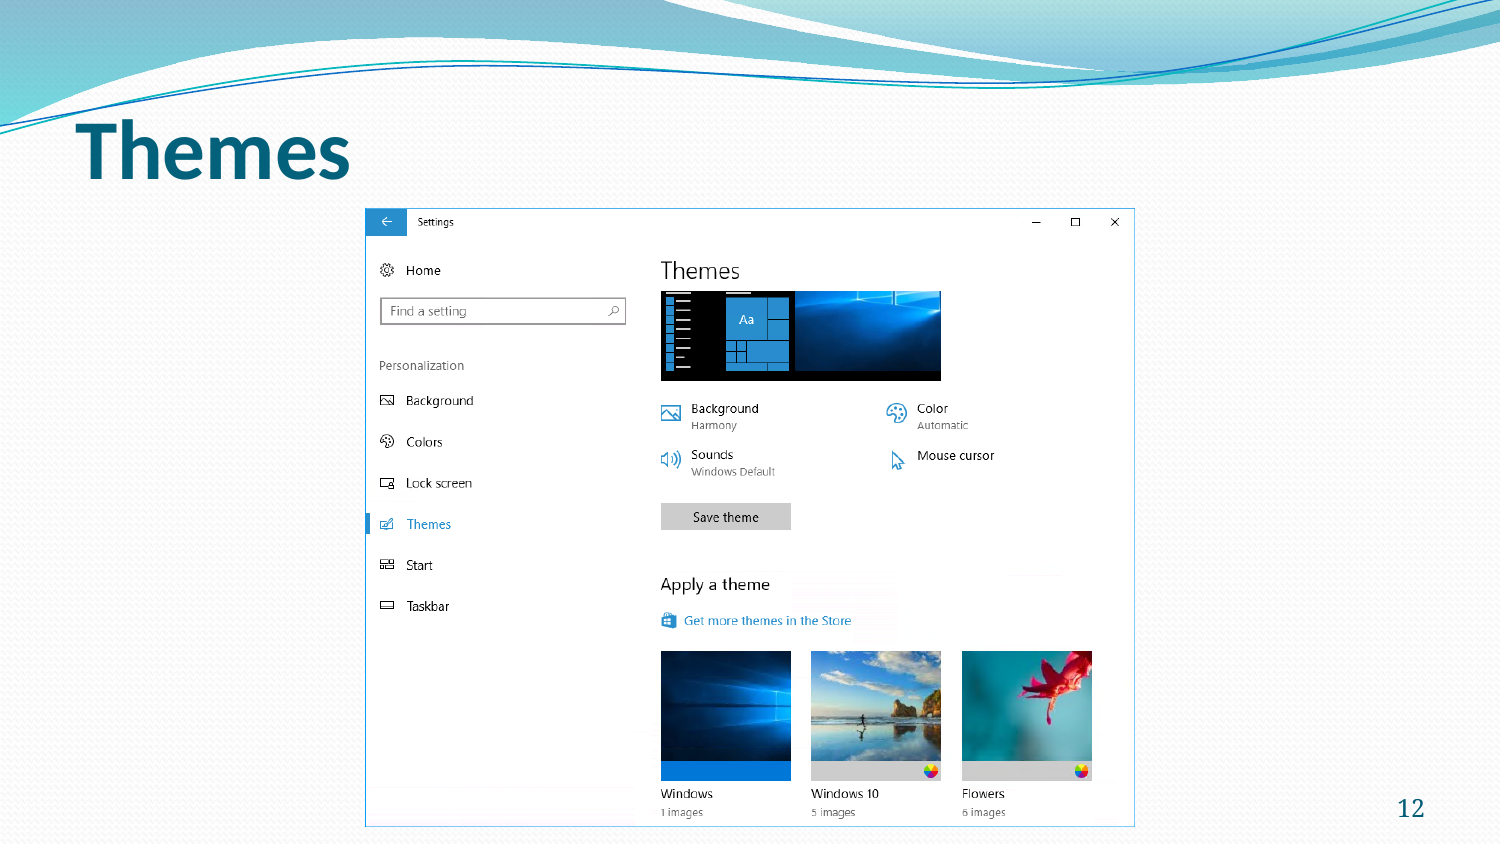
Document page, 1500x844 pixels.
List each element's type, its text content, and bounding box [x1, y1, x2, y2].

slide_number 12 [1299, 782, 1425, 827]
picture [365, 208, 1135, 828]
title Themes [75, 86, 1425, 197]
